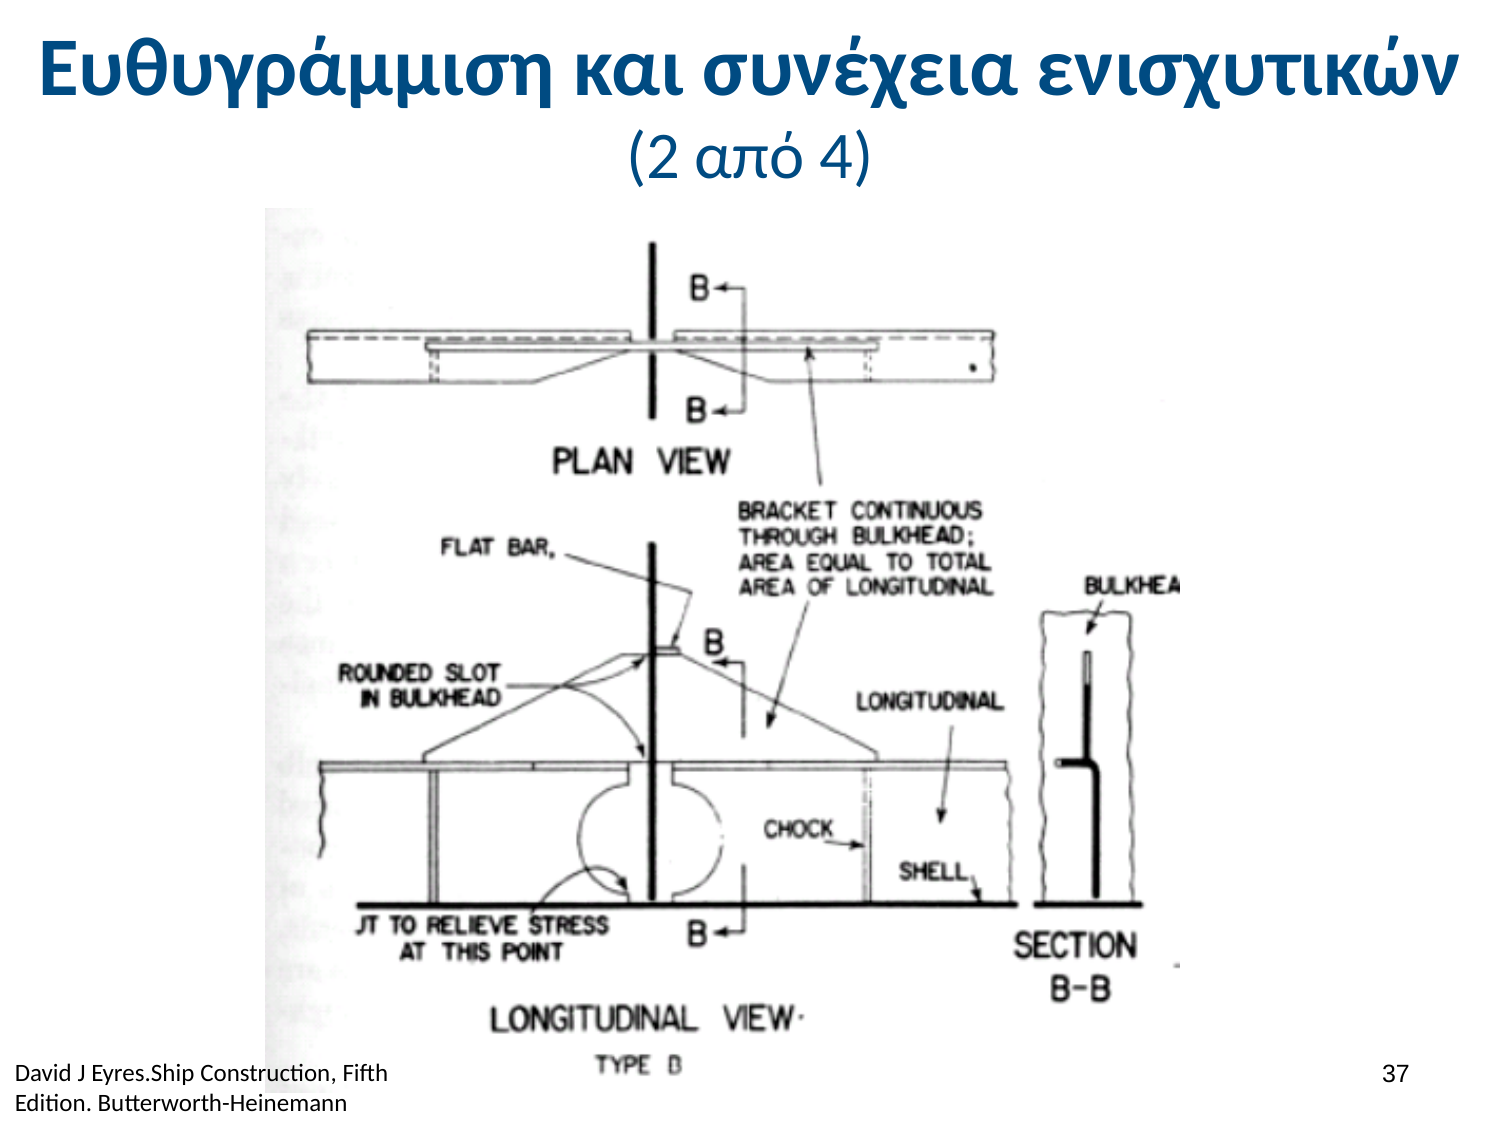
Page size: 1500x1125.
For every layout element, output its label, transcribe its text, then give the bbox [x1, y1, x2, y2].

picture [265, 207, 1181, 1093]
text_box David J Eyres.Ship Construction, Fifth Edition. Butterworth-Heinemann [0, 1049, 421, 1124]
slide_number 36 [1074, 1042, 1425, 1103]
title Ευθυγράμμιση και συνέχεια ενισχυτικών (2 από 4) [0, 19, 1500, 185]
